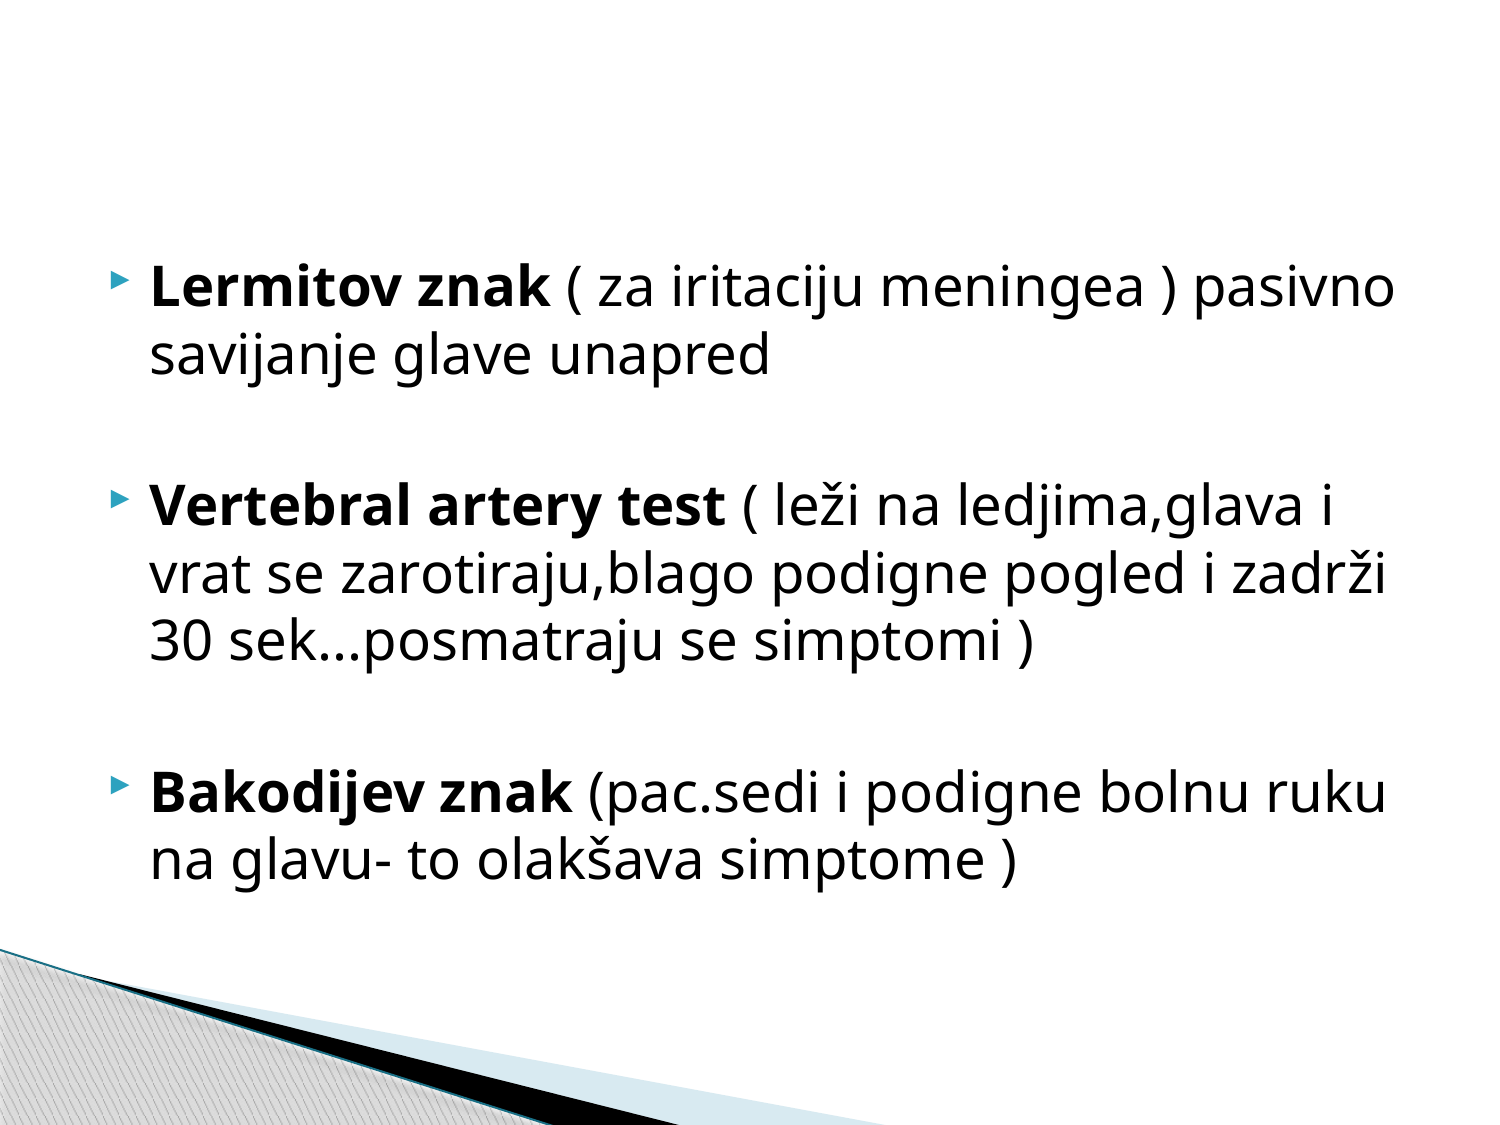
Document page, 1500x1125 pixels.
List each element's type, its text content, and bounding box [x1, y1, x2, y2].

list Lermitov znak ( za iritaciju meningea ) pasivno savijanje glave unapred Vertebral artery test ( leži na ledjima,glava i vrat se zarotiraju,blago podigne pogled i zadrži 30 sek...posmatraju se simptomi ) Bakodijev znak (pac.sedi i podigne bolnu ruku na glavu- to olakšava simptome ) [75, 243, 1425, 986]
